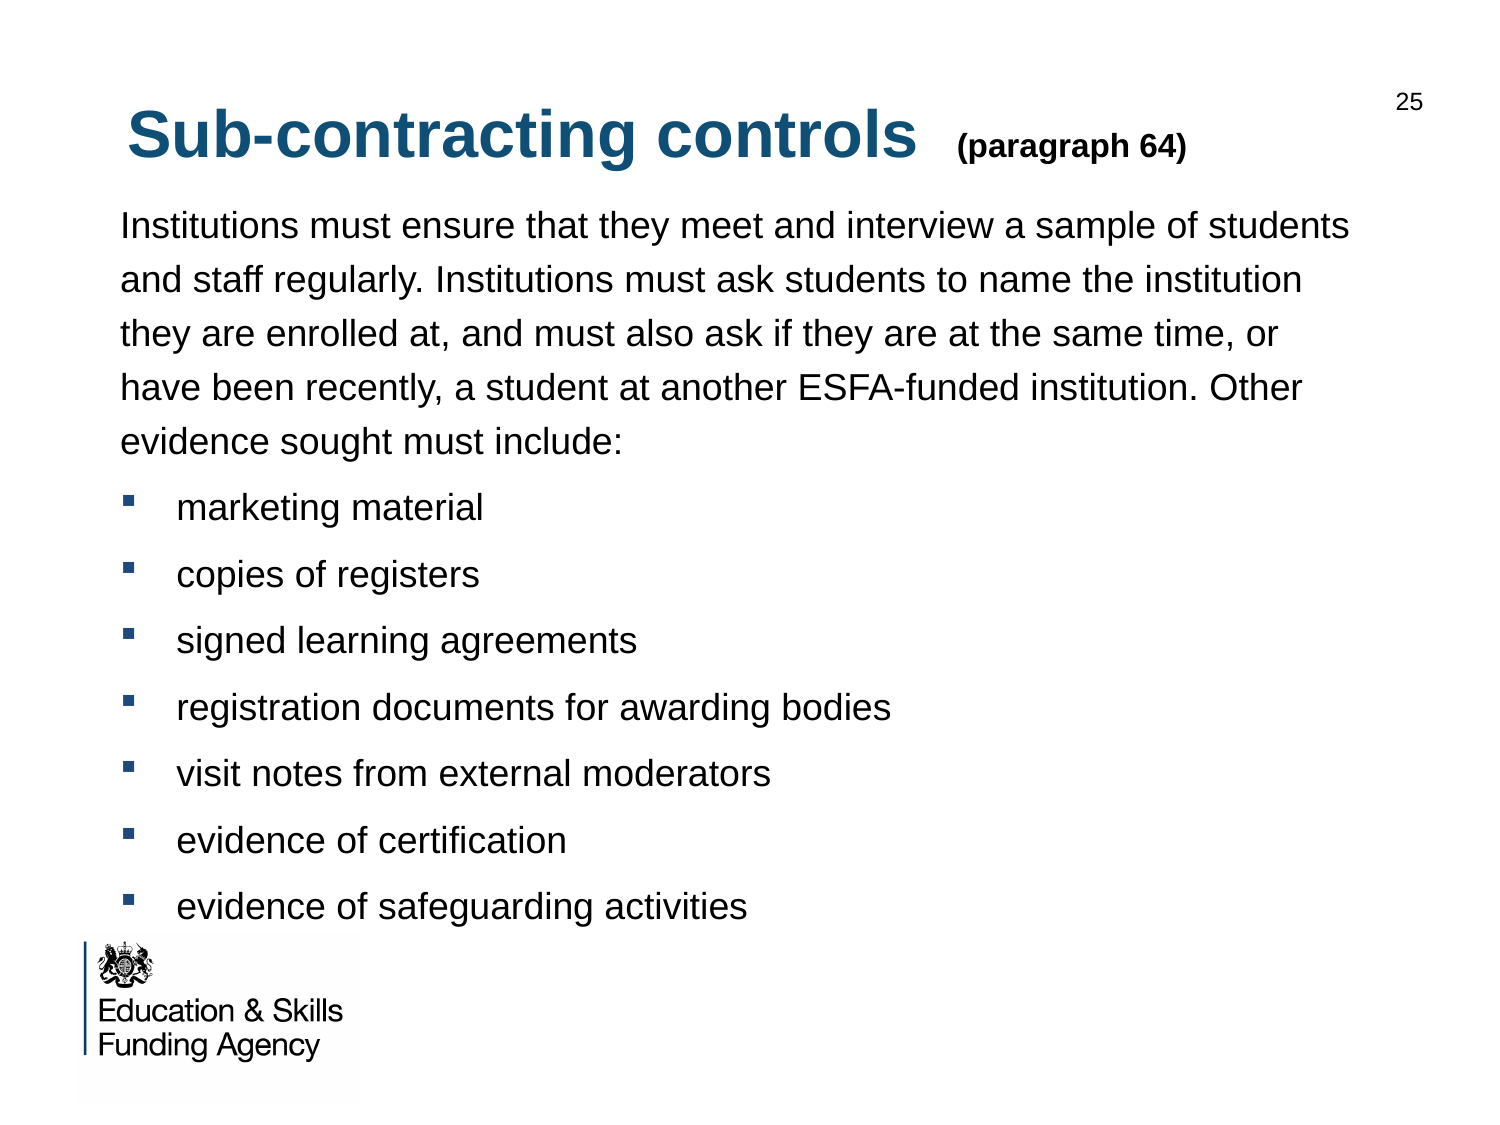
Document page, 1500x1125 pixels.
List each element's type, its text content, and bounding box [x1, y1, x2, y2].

list Institutions must ensure that they meet and interview a sample of students and staff regularly. Institutions must ask students to name the institution they are enrolled at, and must also ask if they are at the same time, or have been recently, a student at another ESFA-funded institution. Other evidence sought must include: marketing material copies of registers signed learning agreements registration documents for awarding bodies visit notes from external moderators evidence of certification evidence of safeguarding activities [105, 184, 1381, 905]
text_box 25 [1380, 78, 1441, 123]
title Sub-contracting controls (paragraph 64) [112, 76, 1353, 184]
